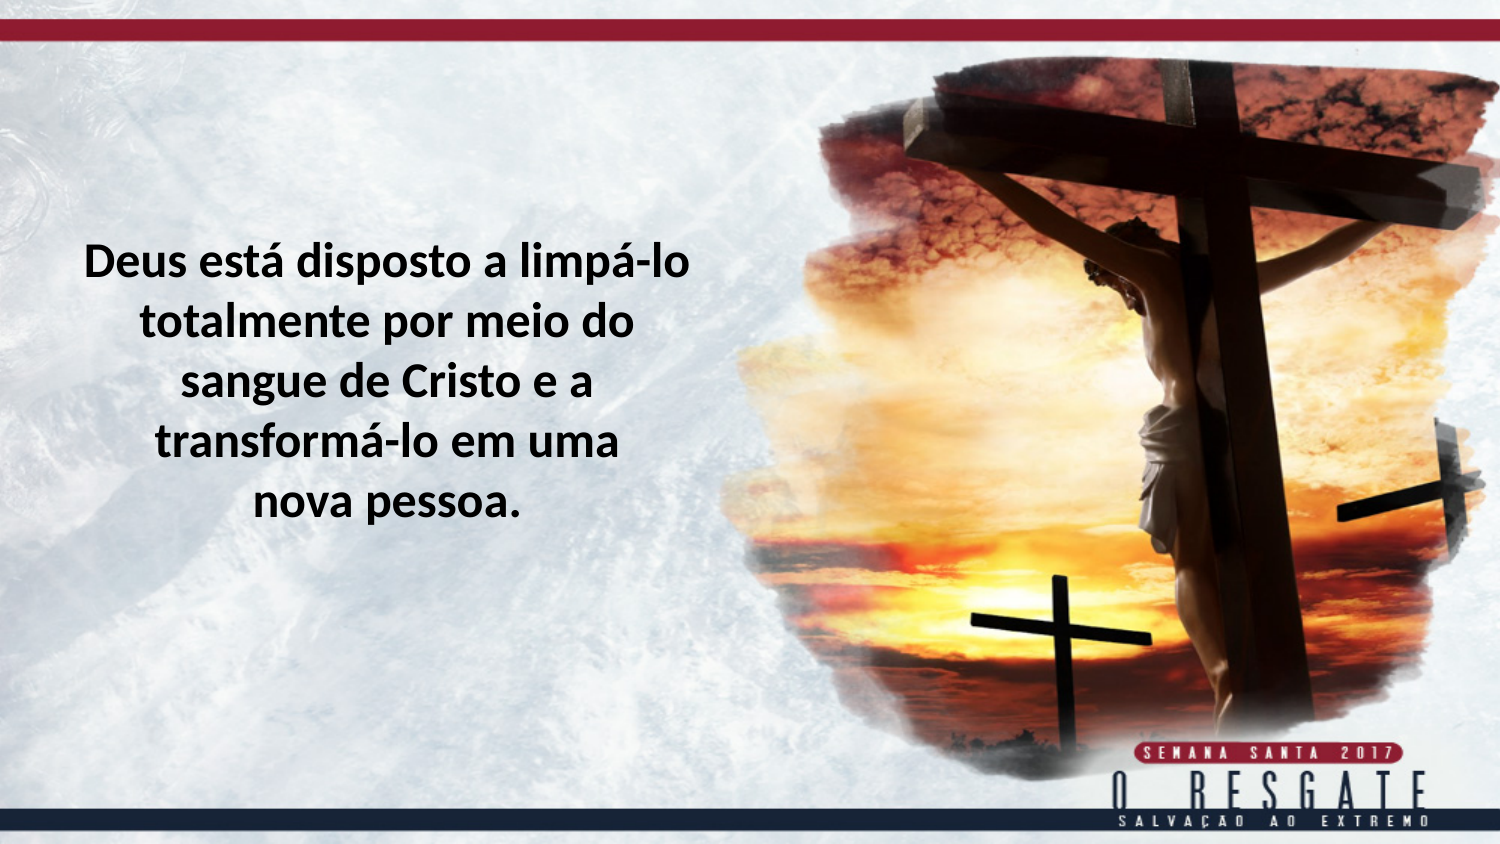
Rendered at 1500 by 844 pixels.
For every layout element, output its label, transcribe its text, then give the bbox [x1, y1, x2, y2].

text_box Deus está disposto a limpá-lo totalmente por meio do sangue de Cristo e a transformá-lo em uma nova pessoa. [53, 219, 722, 535]
picture [0, 0, 1500, 844]
